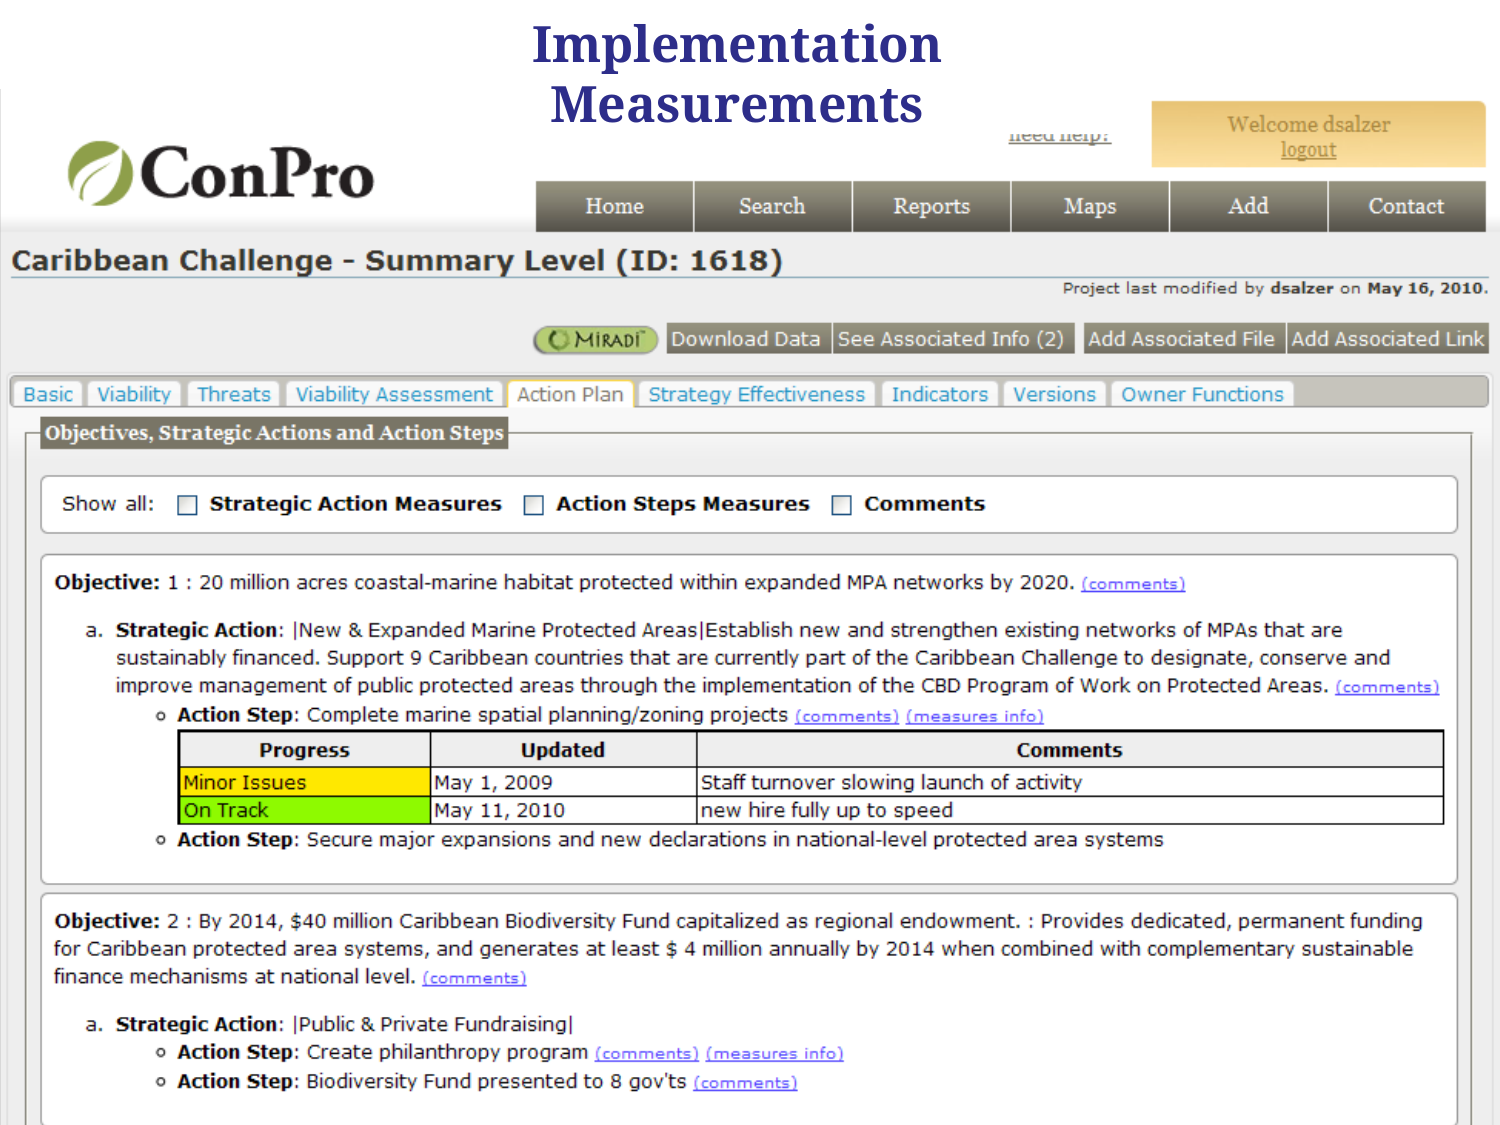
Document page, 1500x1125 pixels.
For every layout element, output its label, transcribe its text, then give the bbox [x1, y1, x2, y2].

picture [0, 89, 1500, 1125]
text_box Implementation Measurements [350, 11, 1125, 88]
